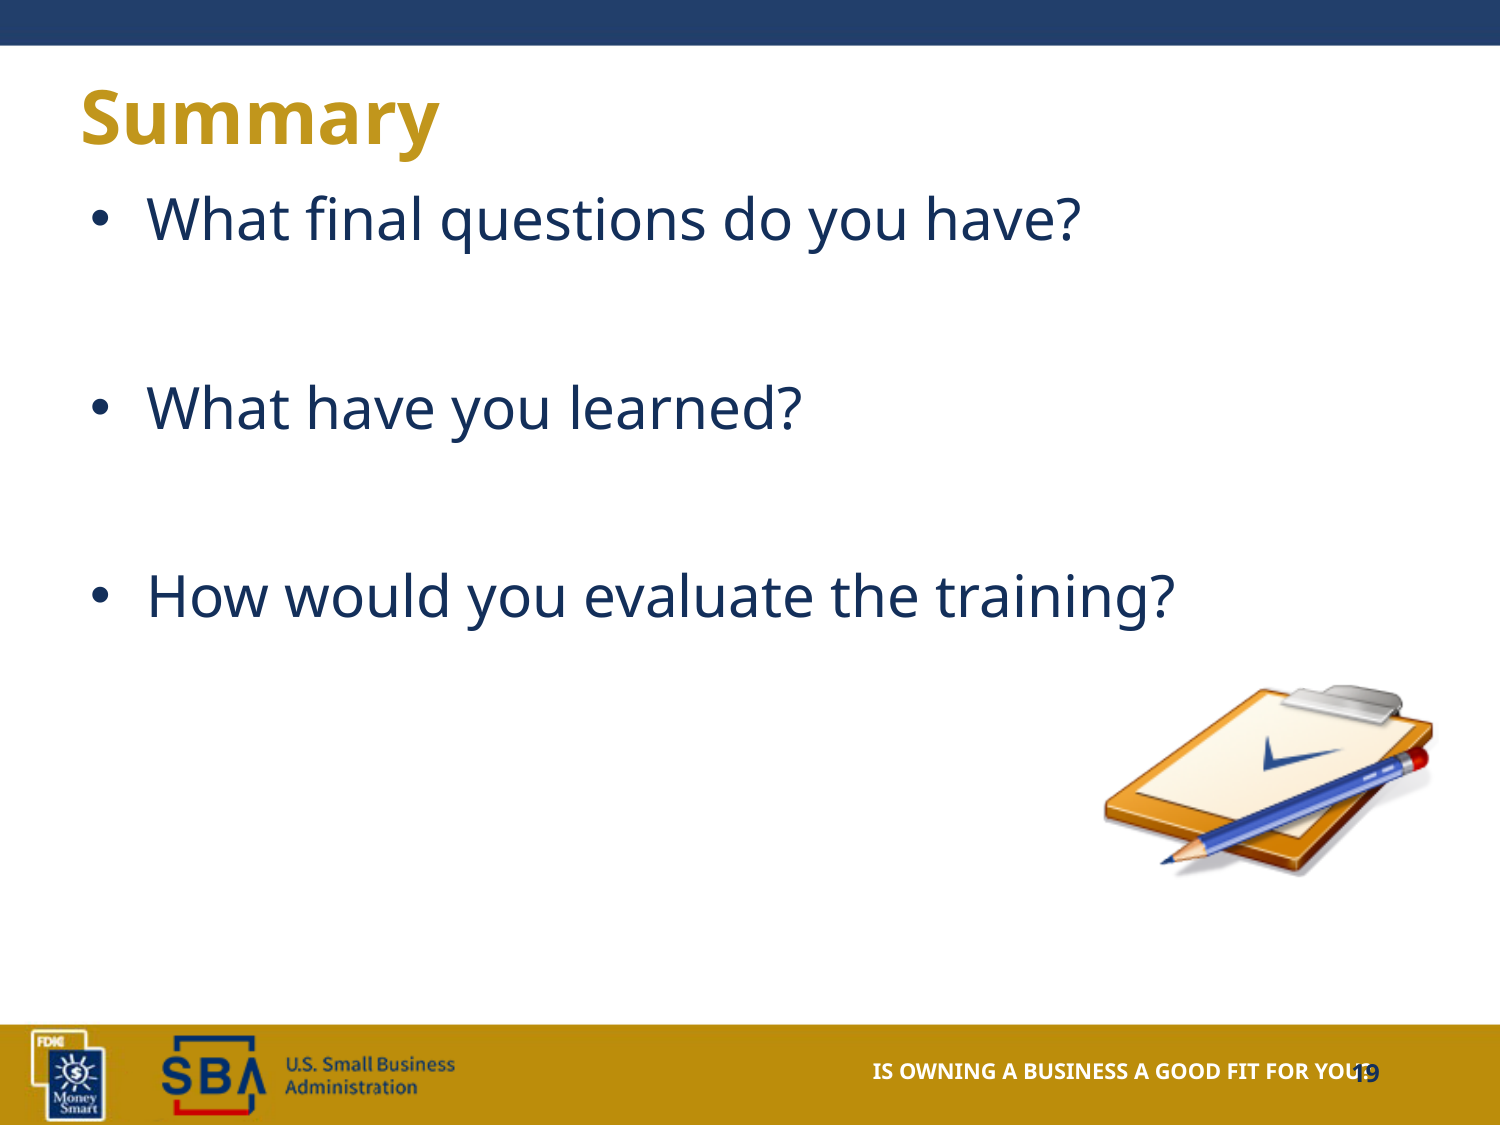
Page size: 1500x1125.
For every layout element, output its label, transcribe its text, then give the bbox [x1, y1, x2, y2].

list What final questions do you have? What have you learned? How would you evaluate the training? [74, 174, 1426, 876]
title Summary [64, 62, 1416, 163]
picture [0, 0, 1500, 1125]
